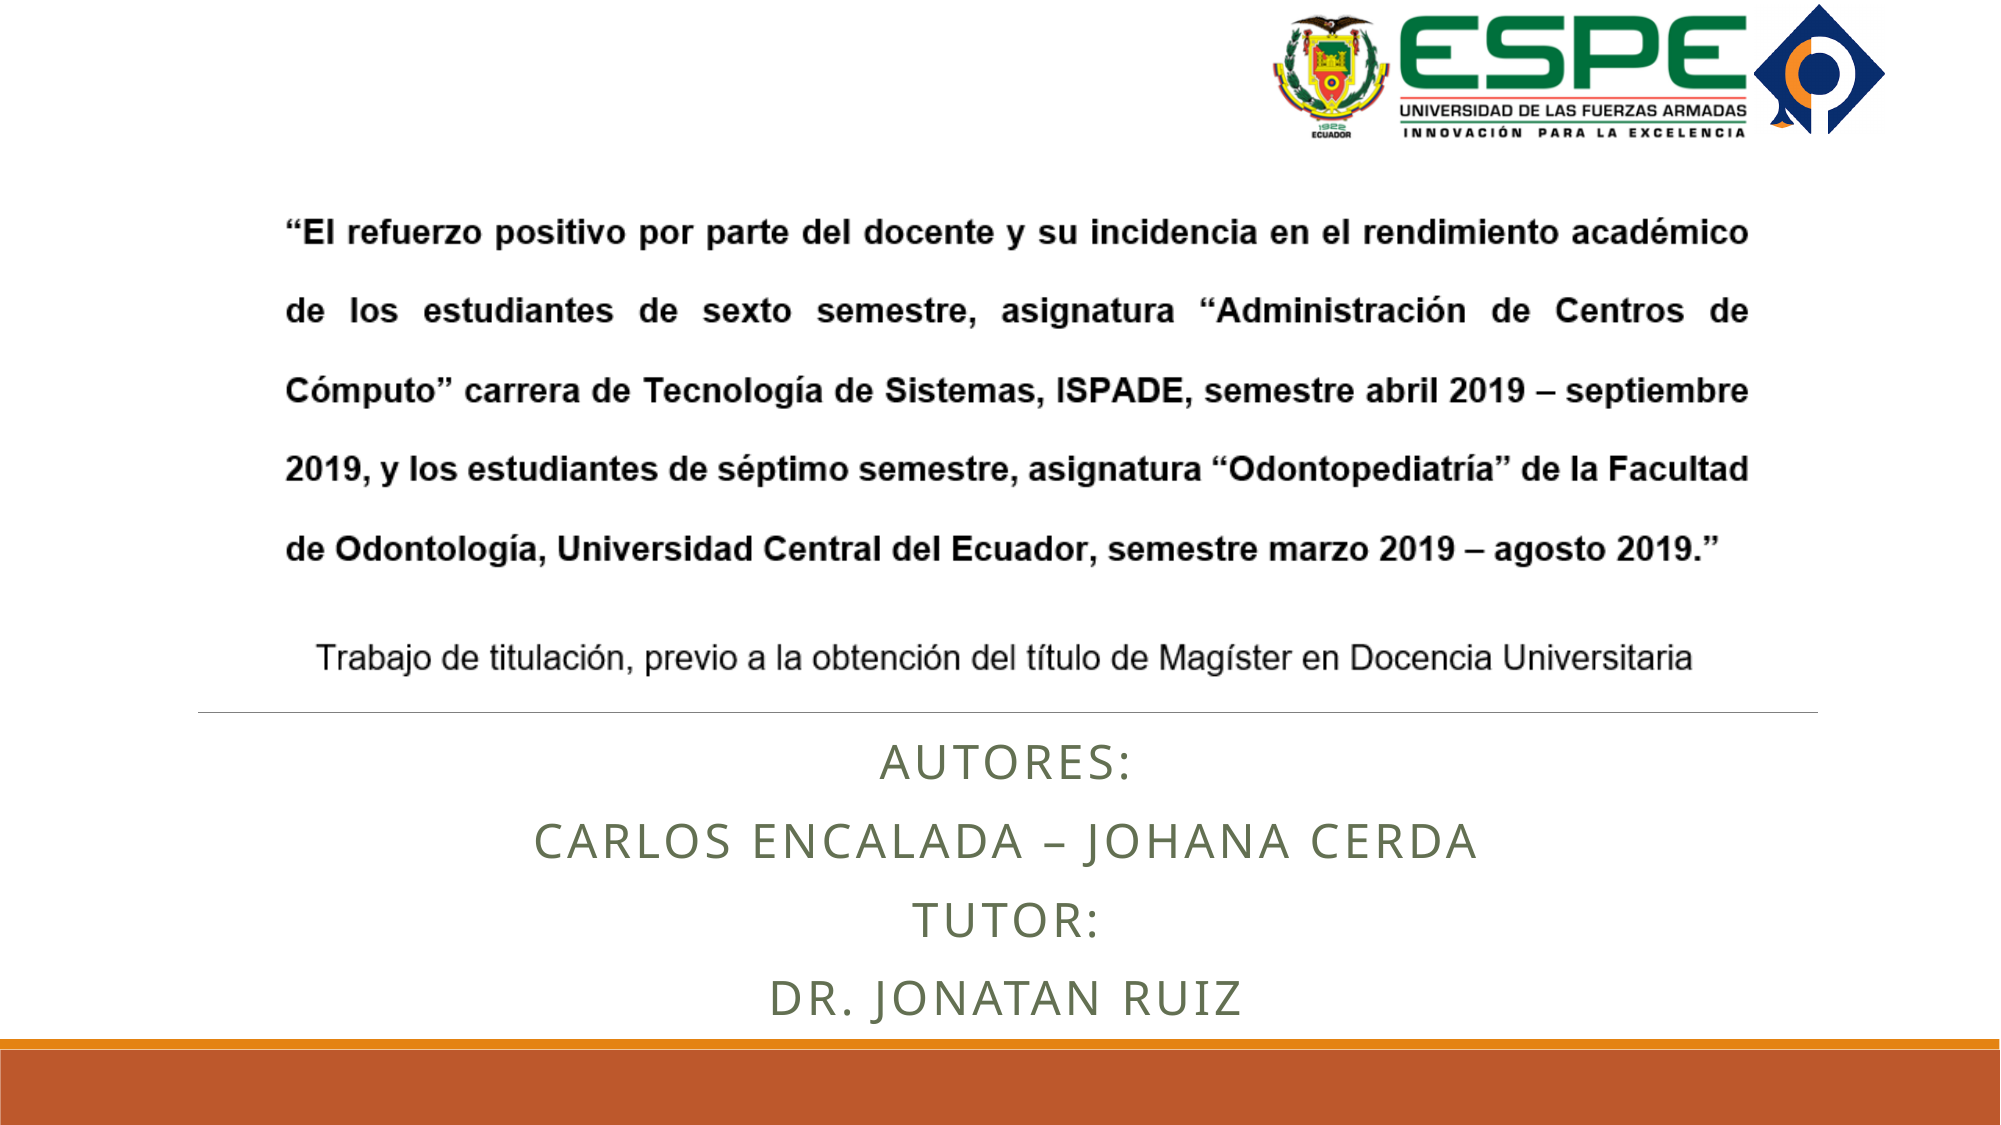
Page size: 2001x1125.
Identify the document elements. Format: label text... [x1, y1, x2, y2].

subtitle Autores: Carlos encalada – Johana cerda Tutor: Dr. Jonatan Ruiz [180, 730, 1831, 1036]
picture [273, 205, 1770, 583]
picture [305, 630, 1706, 683]
picture [1267, 4, 1885, 144]
